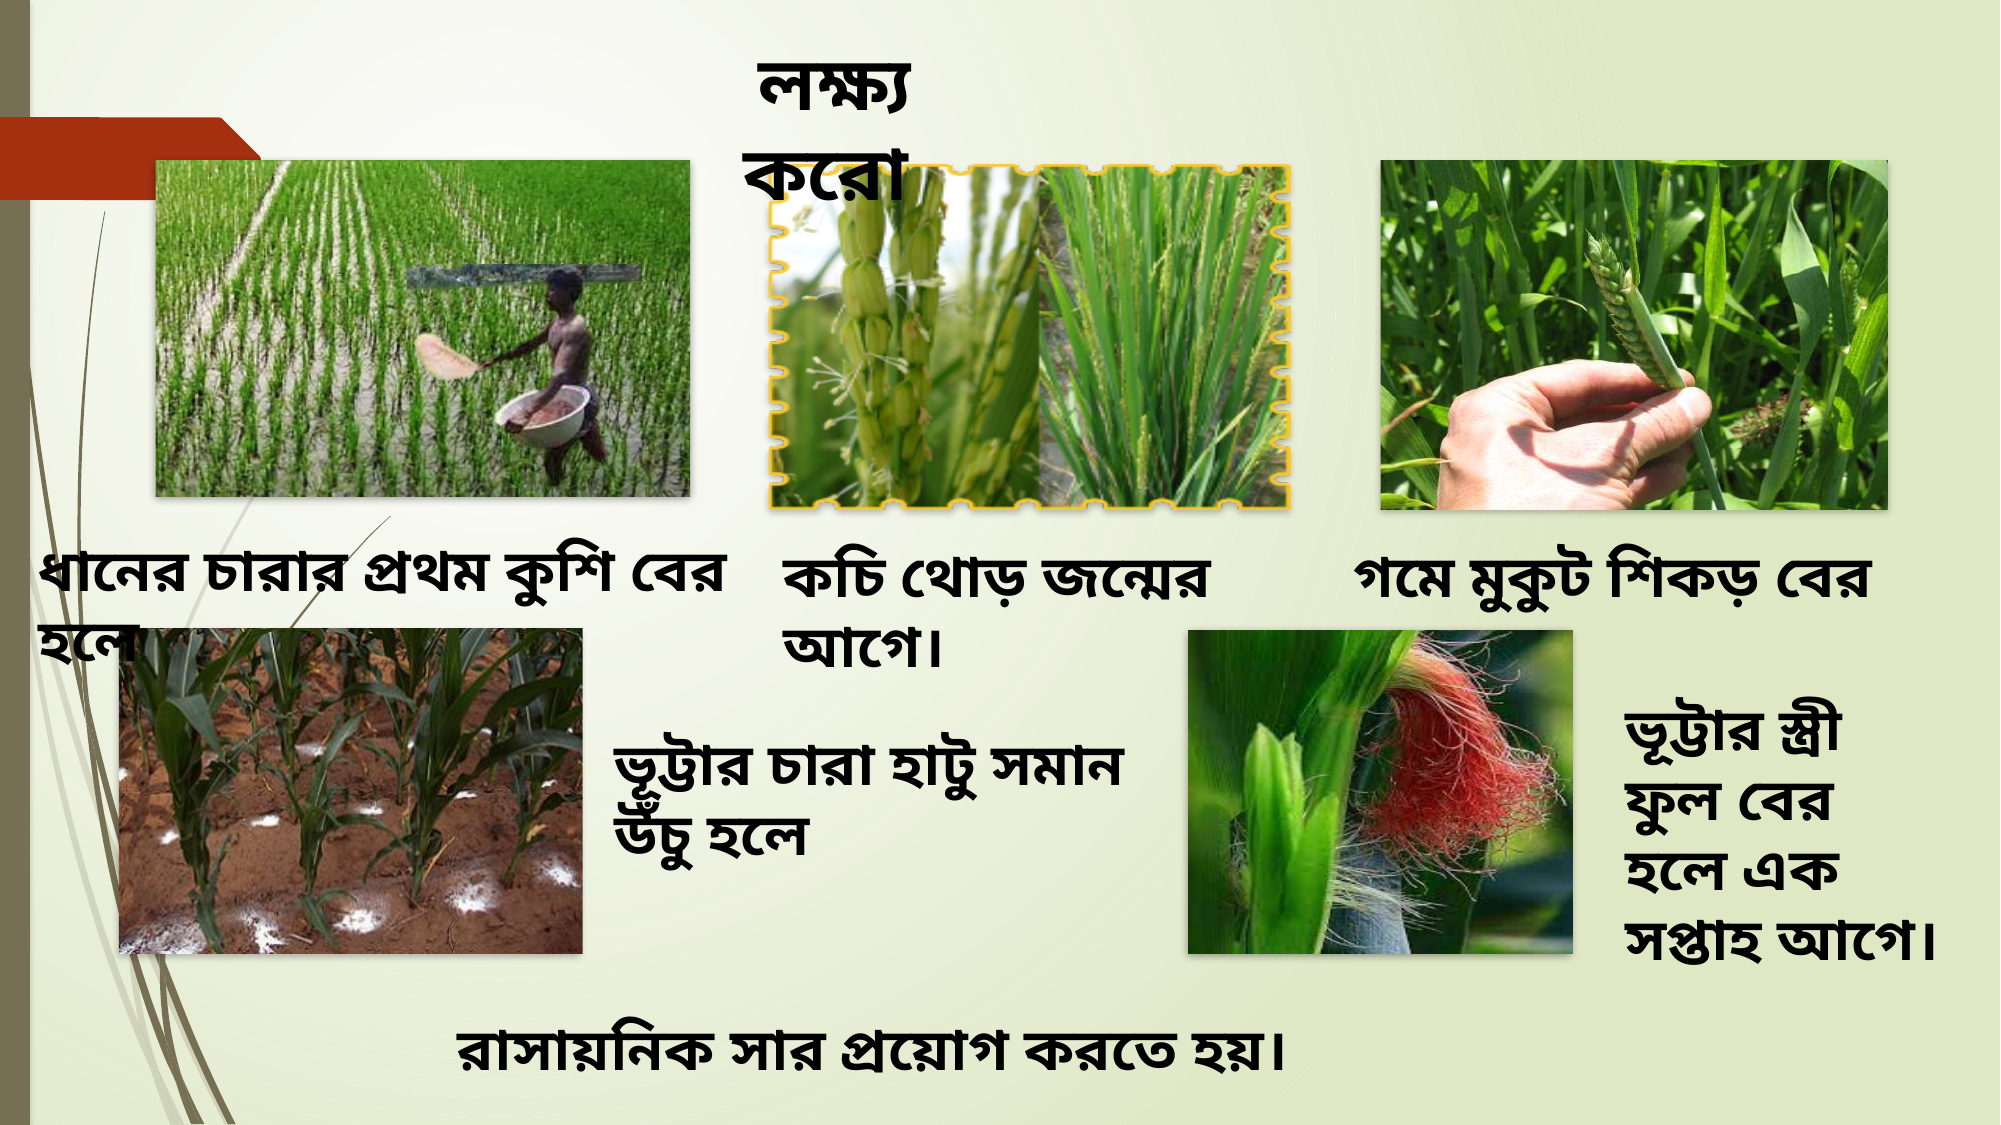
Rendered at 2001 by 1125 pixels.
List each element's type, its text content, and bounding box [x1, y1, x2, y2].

text_box ভূট্টার চারা হাটু সমান উঁচু হলে [599, 720, 1151, 875]
text_box ভূট্টার স্ত্রী ফুল বের হলে এক সপ্তাহ আগে। [1610, 684, 1959, 1050]
text_box রাসায়নিক সার প্রয়োগ করতে হয়। [443, 1004, 1761, 1090]
text_box [1380, 160, 1888, 510]
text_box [155, 160, 691, 497]
text_box লক্ষ্য করো [728, 27, 1079, 223]
picture [1188, 630, 1573, 955]
text_box ধানের চারার প্রথম কুশি বের হলে [23, 526, 769, 681]
text_box [118, 681, 583, 954]
text_box গমে মুকুট শিকড় বের হলে। [1339, 531, 1959, 687]
text_box কচি থোড় জন্মের আগে। [768, 531, 1306, 687]
text_box [768, 164, 1291, 510]
